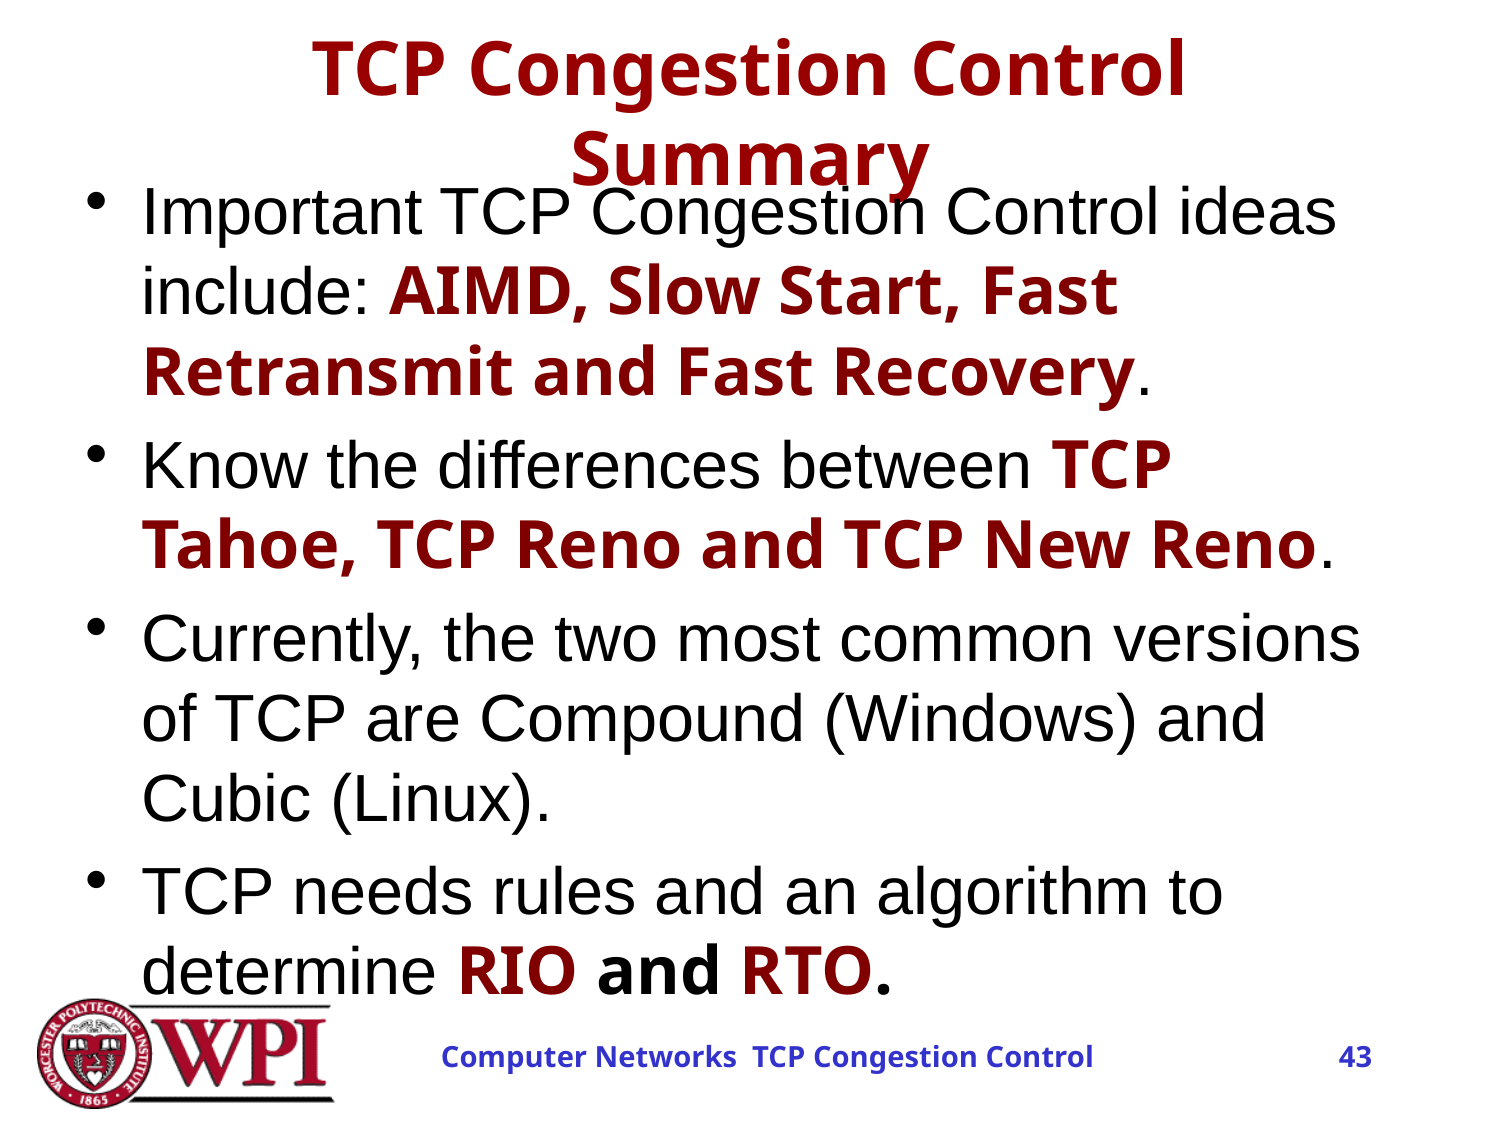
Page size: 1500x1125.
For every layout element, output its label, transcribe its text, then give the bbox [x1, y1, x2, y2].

footer Computer Networks TCP Congestion Control [359, 1030, 1162, 1095]
list Important TCP Congestion Control ideas include: AIMD, Slow Start, Fast Retransmit and Fast Recovery. Know the differences between TCP Tahoe, TCP Reno and TCP New Reno. Currently, the two most common versions of TCP are Compound (Windows) and Cubic (Linux). TCP needs rules and an algorithm to determine RIO and RTO. [70, 160, 1388, 836]
picture [37, 962, 350, 1109]
slide_number 43 [1162, 1030, 1388, 1107]
title TCP Congestion Control Summary [112, 30, 1388, 160]
